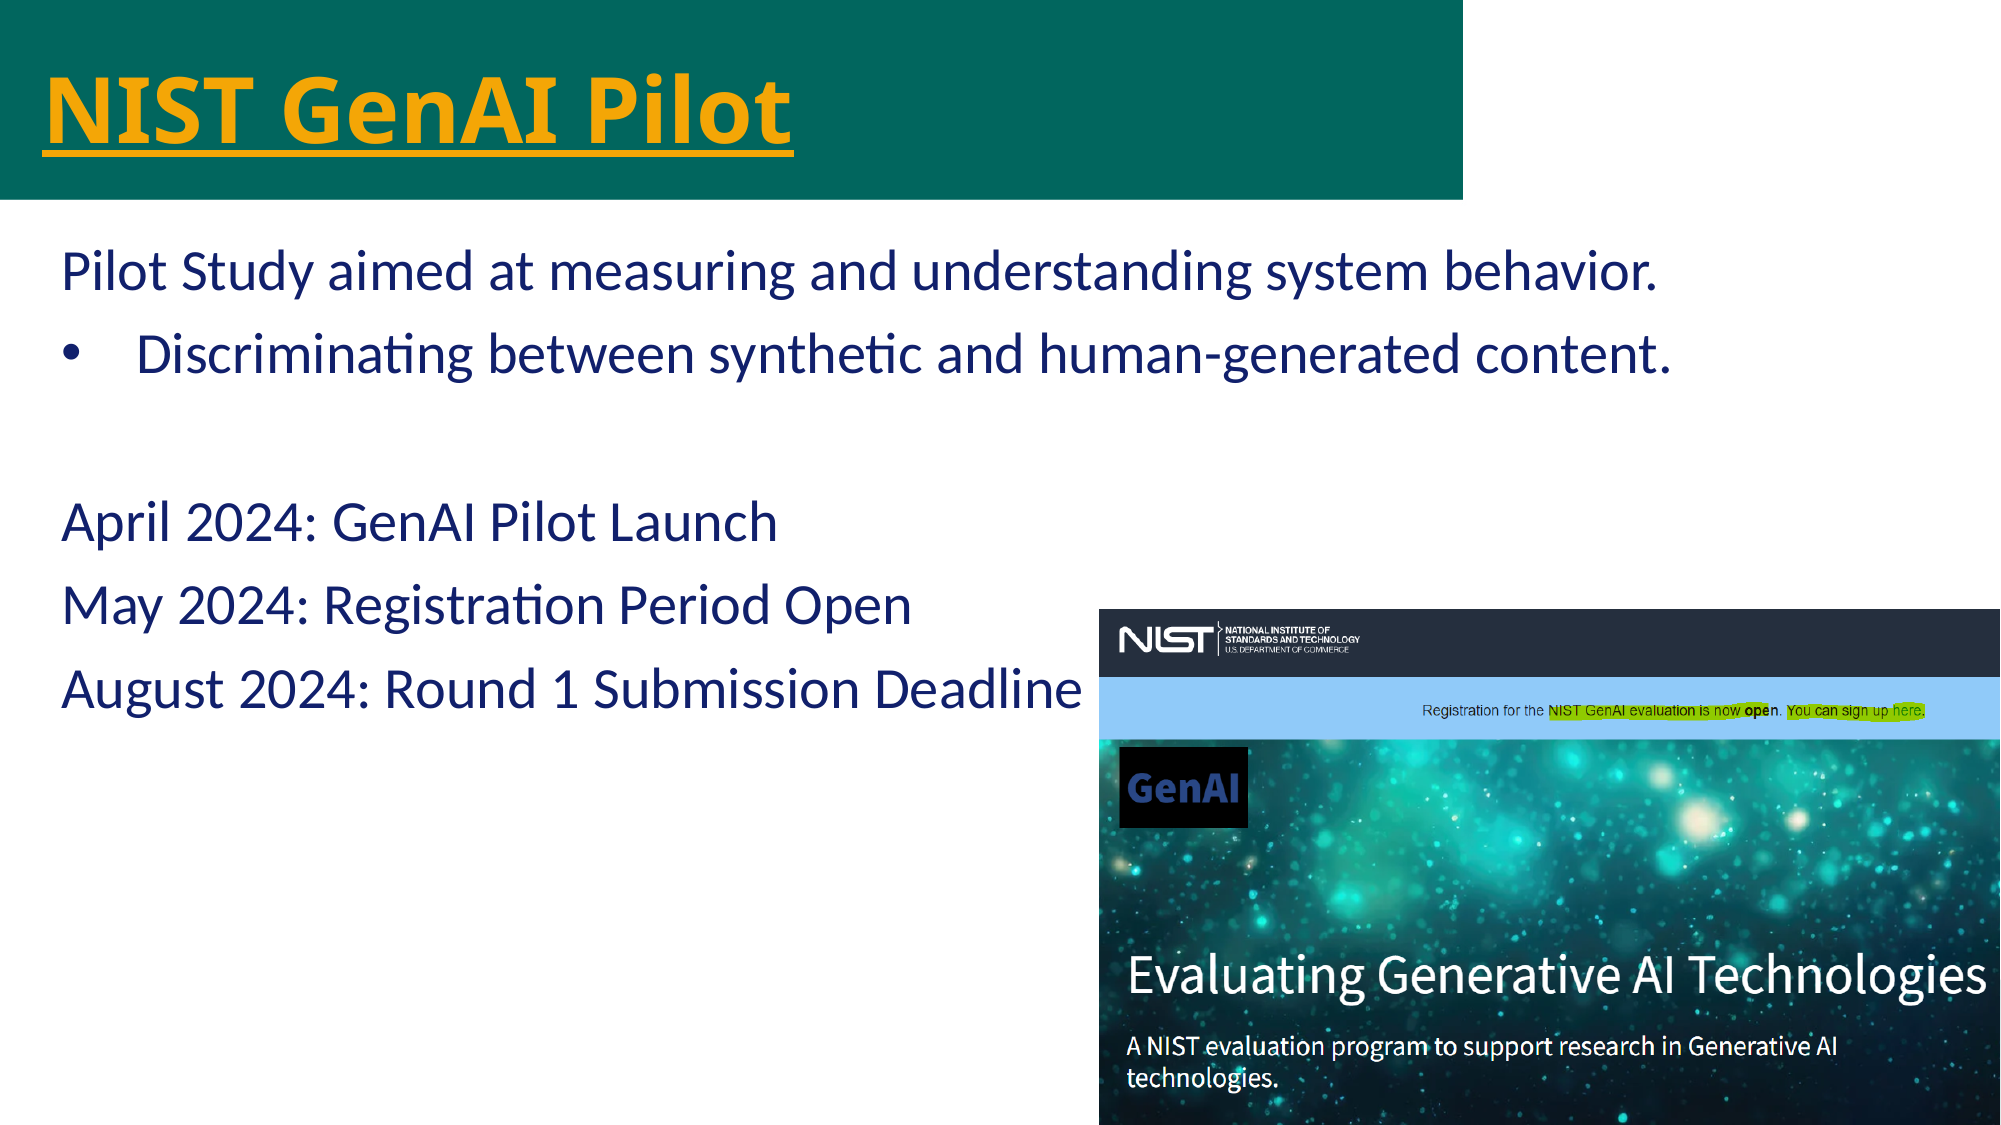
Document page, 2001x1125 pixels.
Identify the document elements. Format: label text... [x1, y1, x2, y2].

list Pilot Study aimed at measuring and understanding system behavior. Discriminating between synthetic and human-generated content. April 2024: GenAI Pilot Launch May 2024: Registration Period Open August 2024: Round 1 Submission Deadline [61, 239, 1863, 981]
picture [0, 0, 2001, 1125]
title NIST GenAI Pilot [42, 59, 1437, 160]
